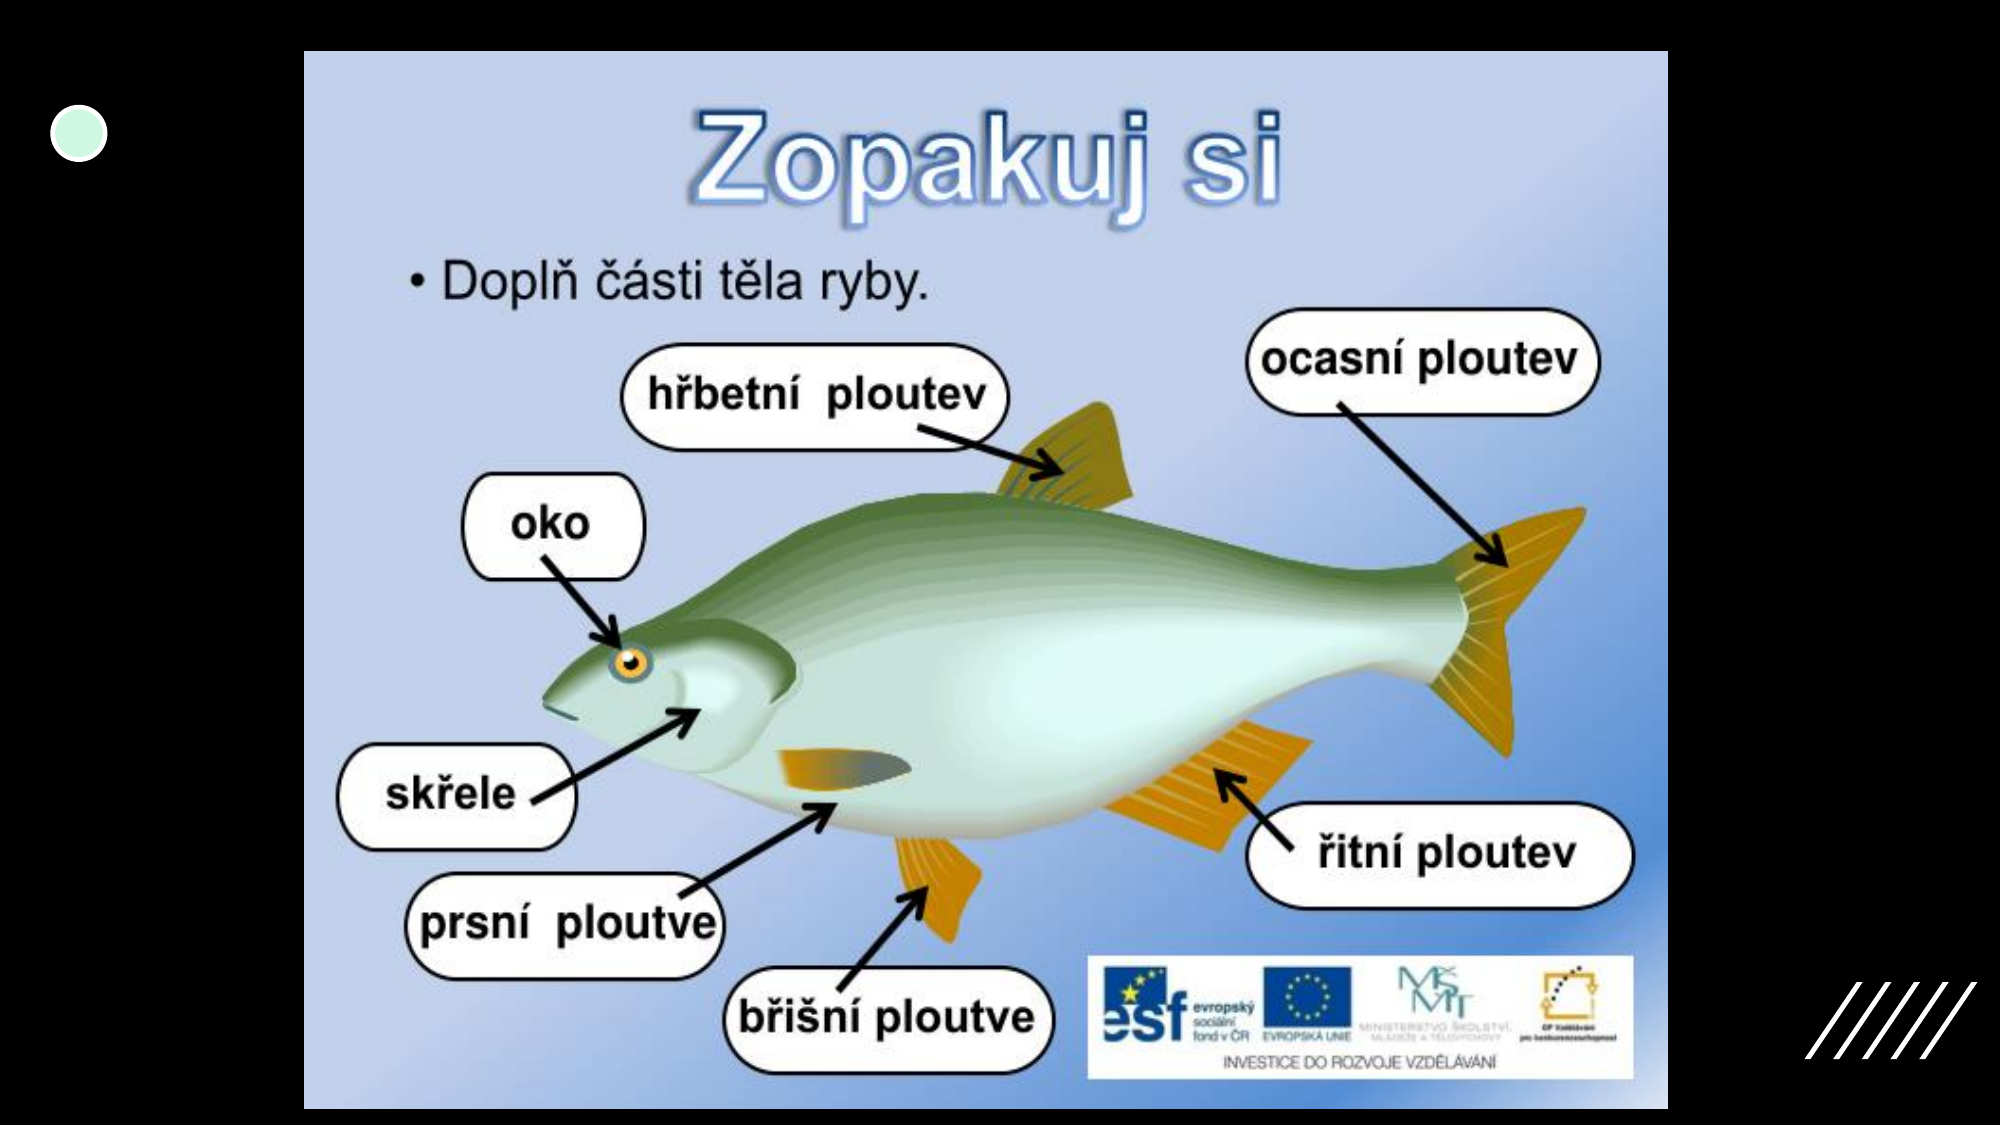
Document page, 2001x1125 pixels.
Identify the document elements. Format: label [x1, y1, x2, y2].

picture [304, 51, 1668, 1109]
